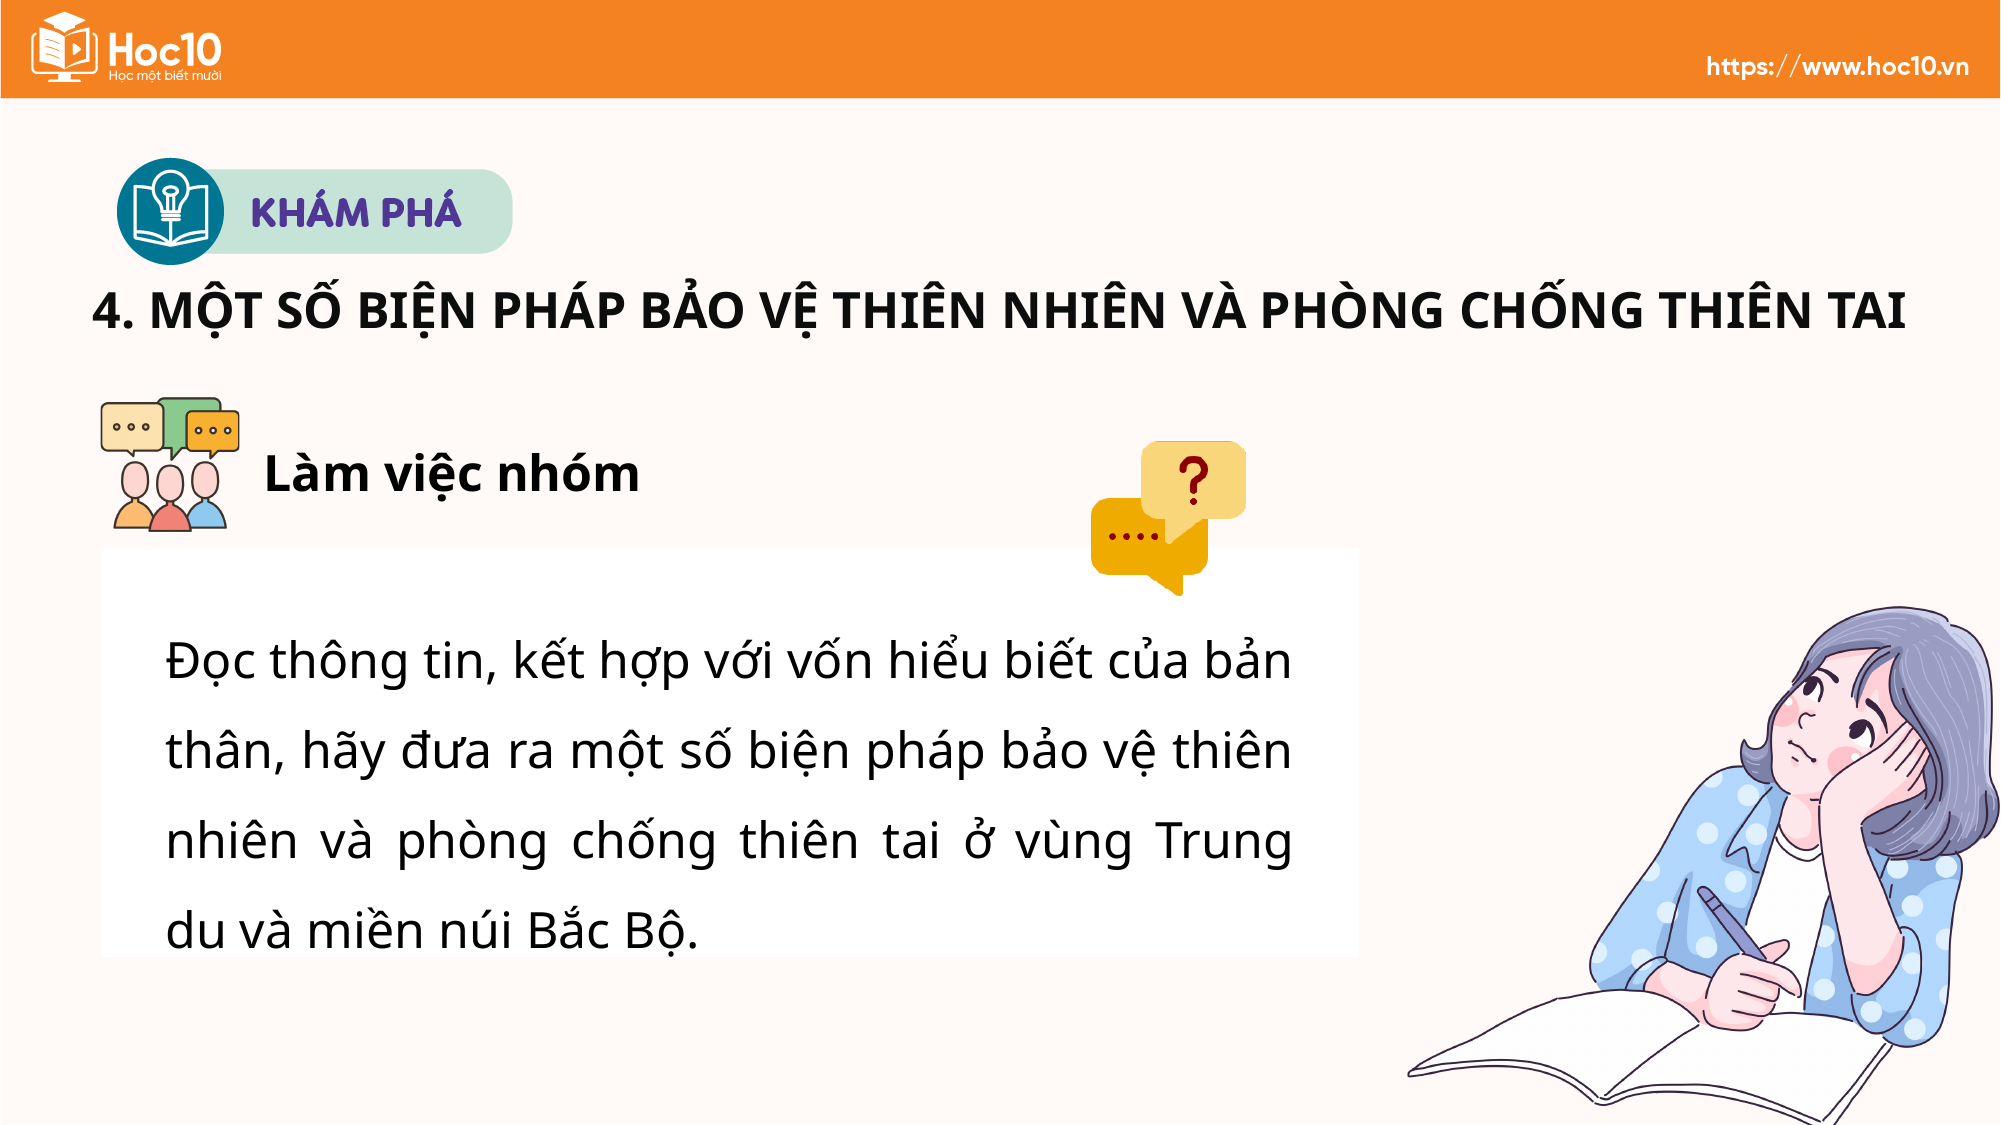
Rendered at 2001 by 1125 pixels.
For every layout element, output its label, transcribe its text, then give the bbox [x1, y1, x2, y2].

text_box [100, 397, 816, 434]
picture [0, 0, 2001, 1125]
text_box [100, 434, 1360, 958]
text_box 4. MỘT SỐ BIỆN PHÁP BẢO VỆ THIÊN NHIÊN VÀ PHÒNG CHỐNG THIÊN TAI [0, 241, 2000, 347]
picture [134, 170, 208, 241]
text_box [1407, 606, 2000, 1125]
